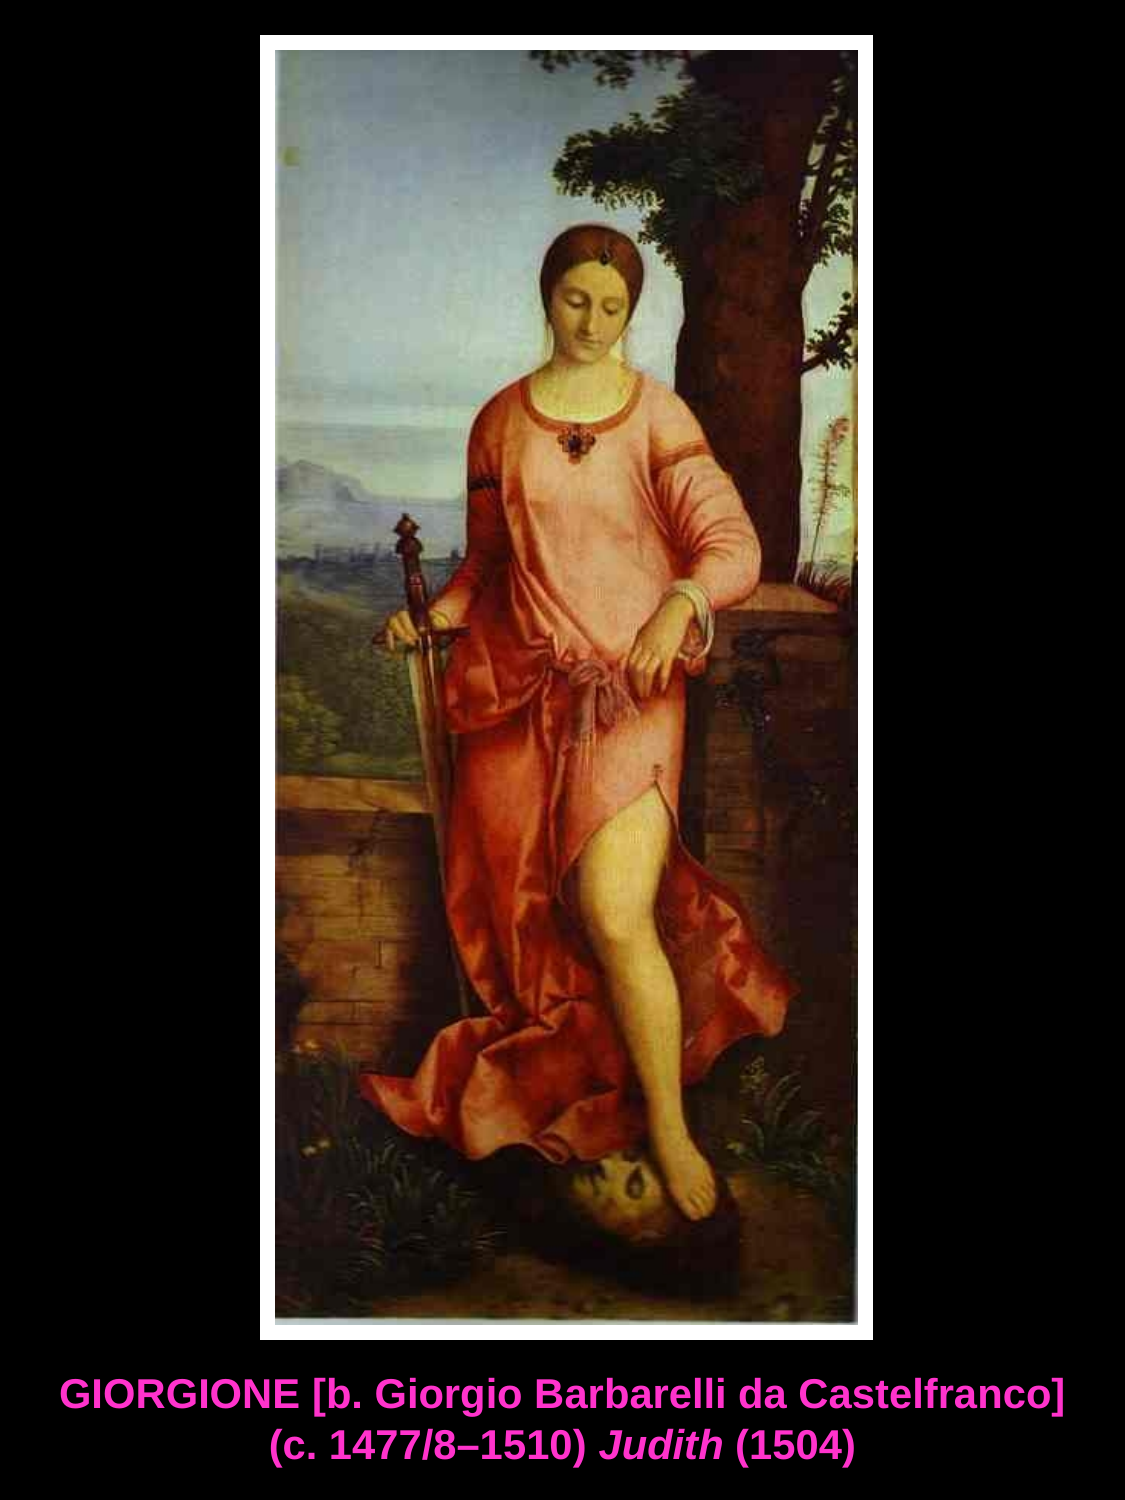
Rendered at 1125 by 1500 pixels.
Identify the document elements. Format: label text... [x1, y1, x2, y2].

title GIORGIONE [b. Giorgio Barbarelli da Castelfranco] (c. 1477/8–1510) Judith (1504) [0, 1337, 1125, 1475]
picture [274, 49, 859, 1326]
